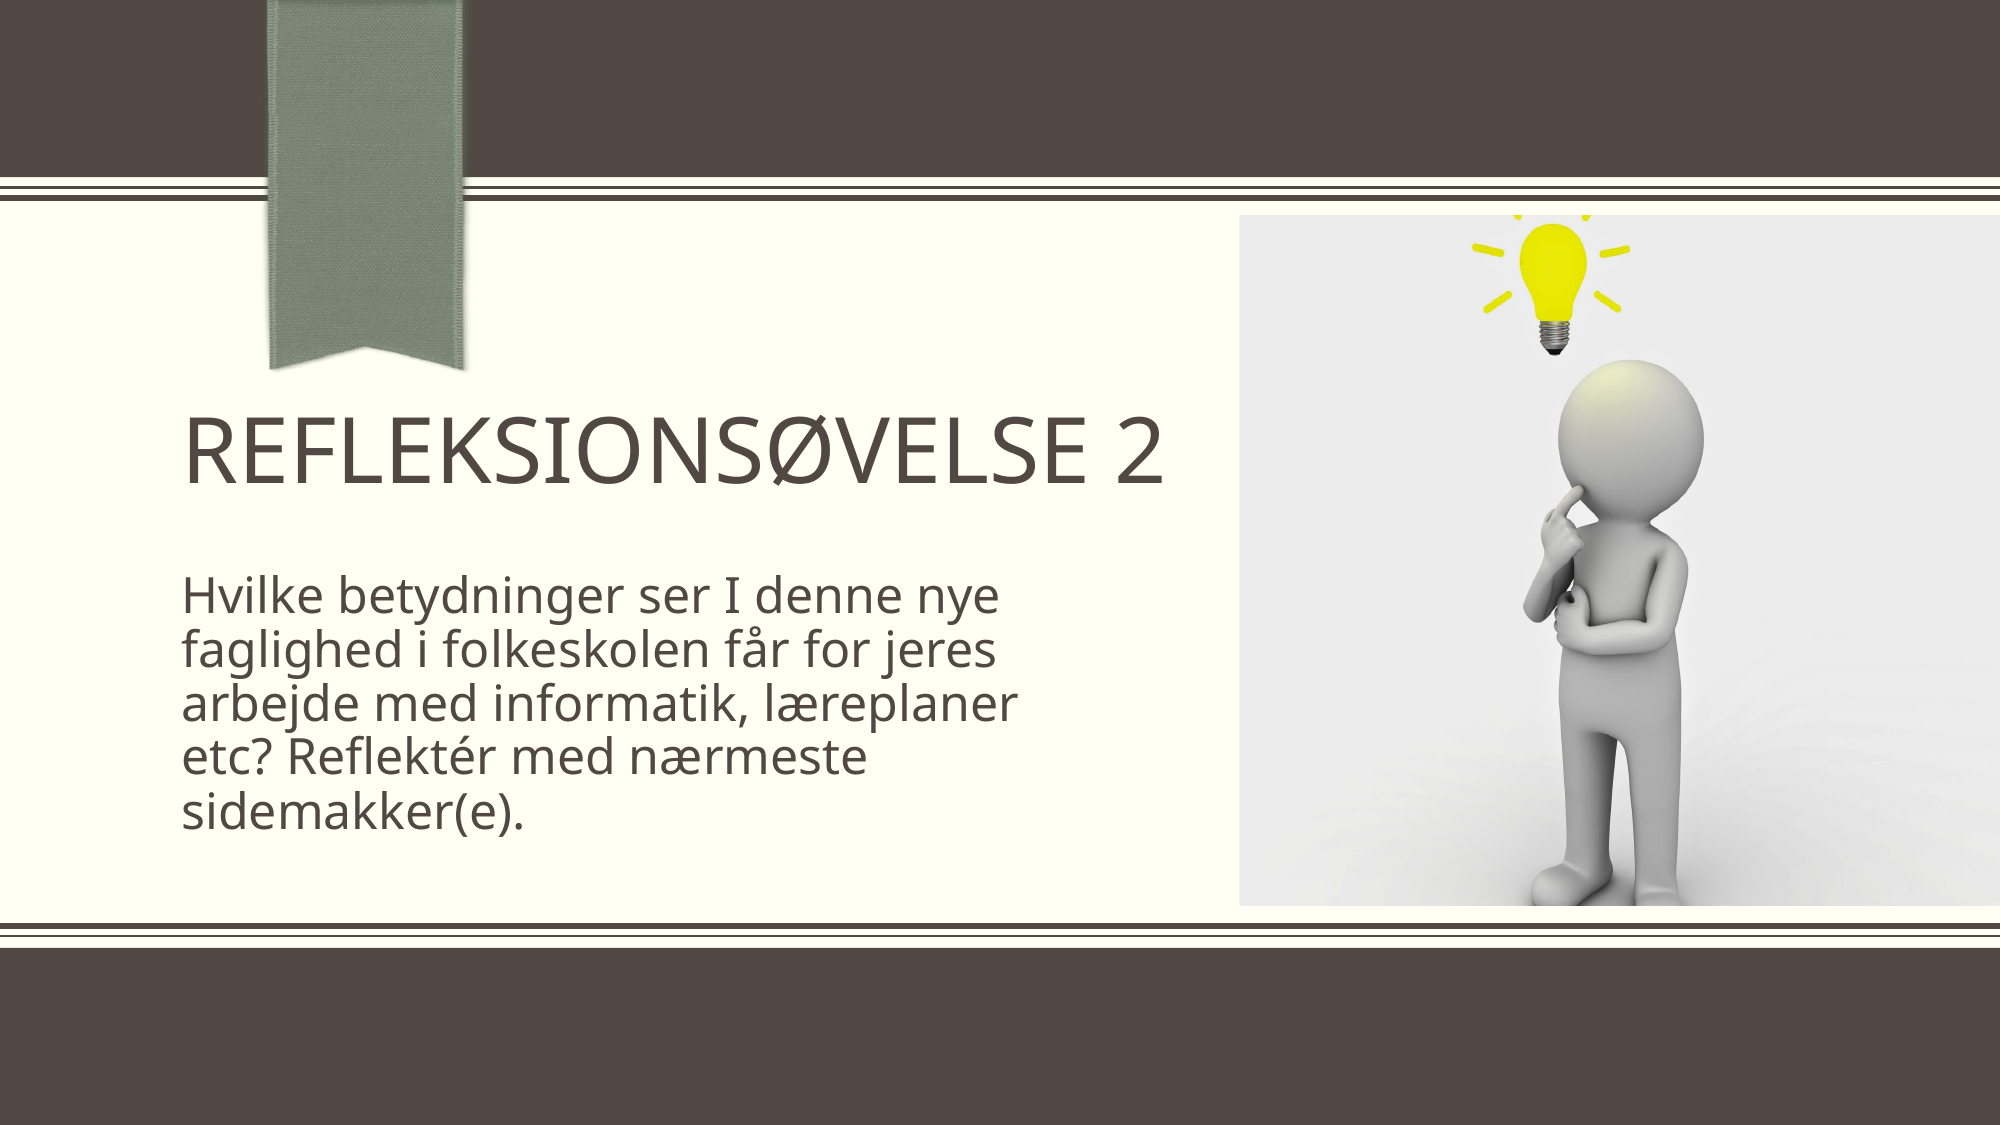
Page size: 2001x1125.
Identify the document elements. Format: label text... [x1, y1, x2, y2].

title Refleksionsøvelse 2 [181, 376, 1233, 533]
subtitle Hvilke betydninger ser I denne nye faglighed i folkeskolen får for jeres arbejde med informatik, læreplaner etc? Reflektér med nærmeste sidemakker(e). [181, 562, 1076, 837]
picture [1239, 214, 2000, 906]
